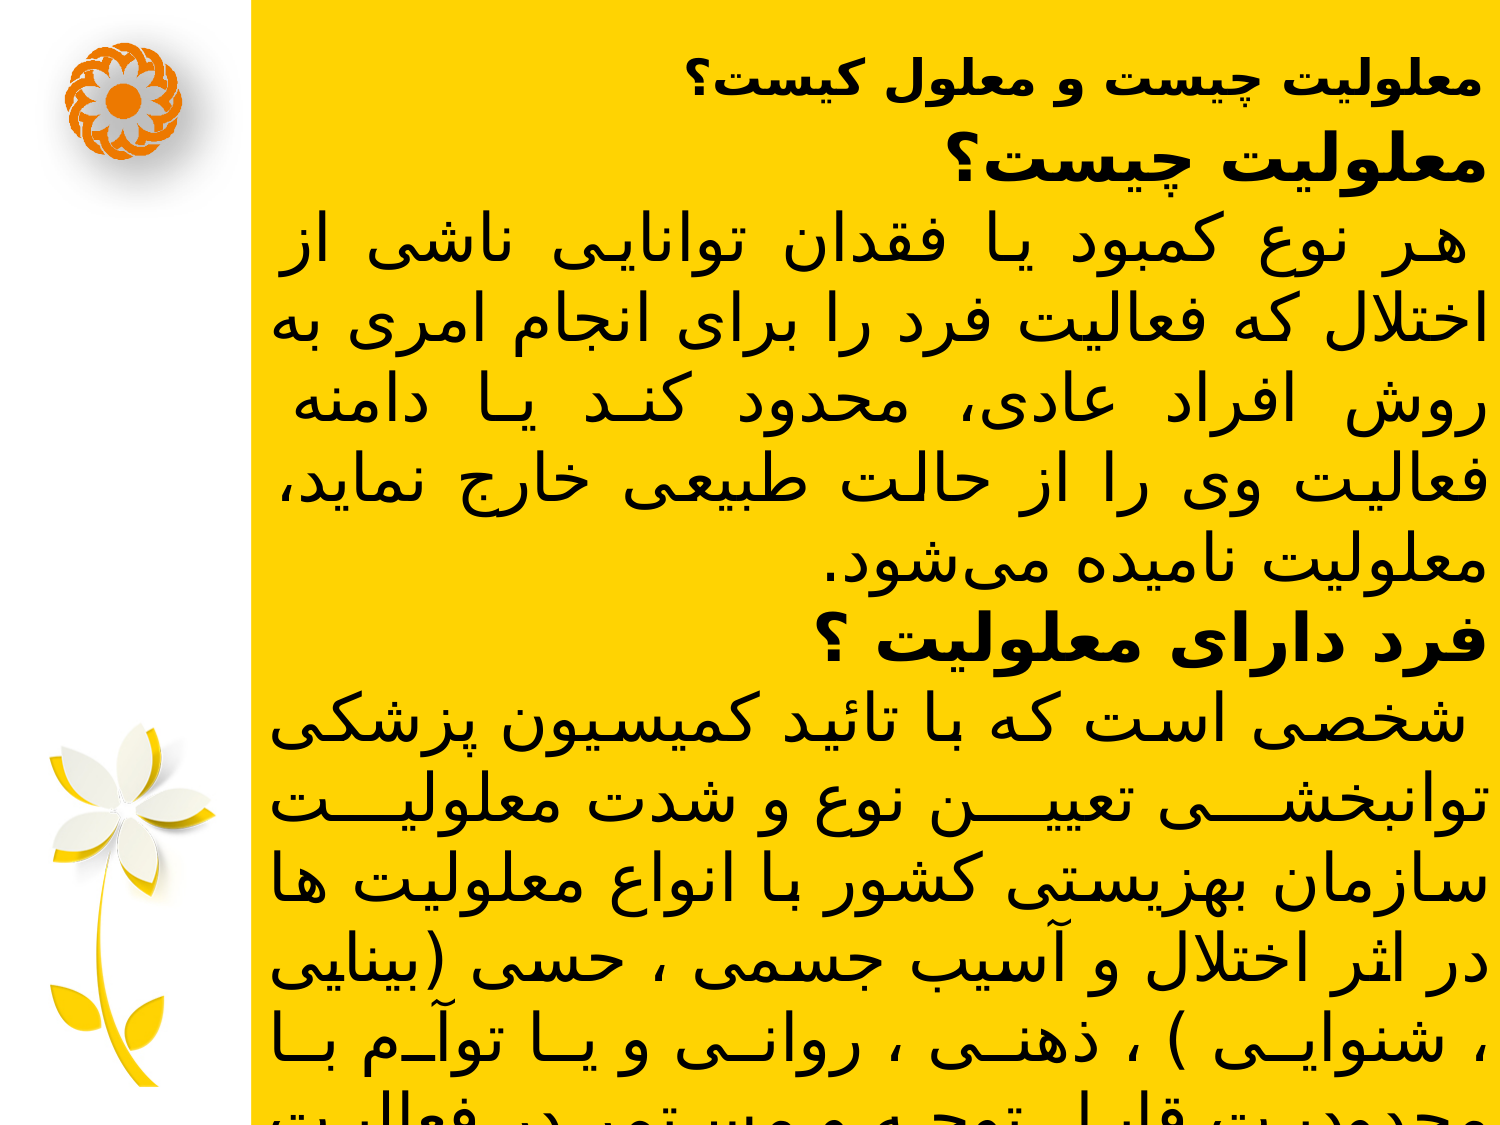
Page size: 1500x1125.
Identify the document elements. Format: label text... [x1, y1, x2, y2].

text_box معلولیت چیست؟ هر نوع کمبود یا فقدان توانایی ناشی از اختلال که فعالیت فرد را برای انجام امری به روش افراد عادی، محدود کند یا دامنه فعالیت وی را از حالت طبیعی خارج نماید، معلولیت نامیده می‌شود. فرد دارای معلولیت ؟ شخصی است که با تائید کمیسیون پزشکی توانبخشی تعیین نوع و شدت معلولیت سازمان بهزیستی کشور با انواع معلولیت ها در اثر اختلال و آسیب جسمی ، حسی (بینایی ، شنوایی ) ، ذهنی ، روانی و یا توآم با محدودیت قابل توجه و مستمر در فعالیت های روزمره زندگی و مشارکت اجتماعی ،مواجه میباشد. [253, 107, 1500, 1125]
picture [0, 0, 1500, 1125]
text_box معلولیت چیست و معلول کیست؟ [478, 38, 1500, 107]
